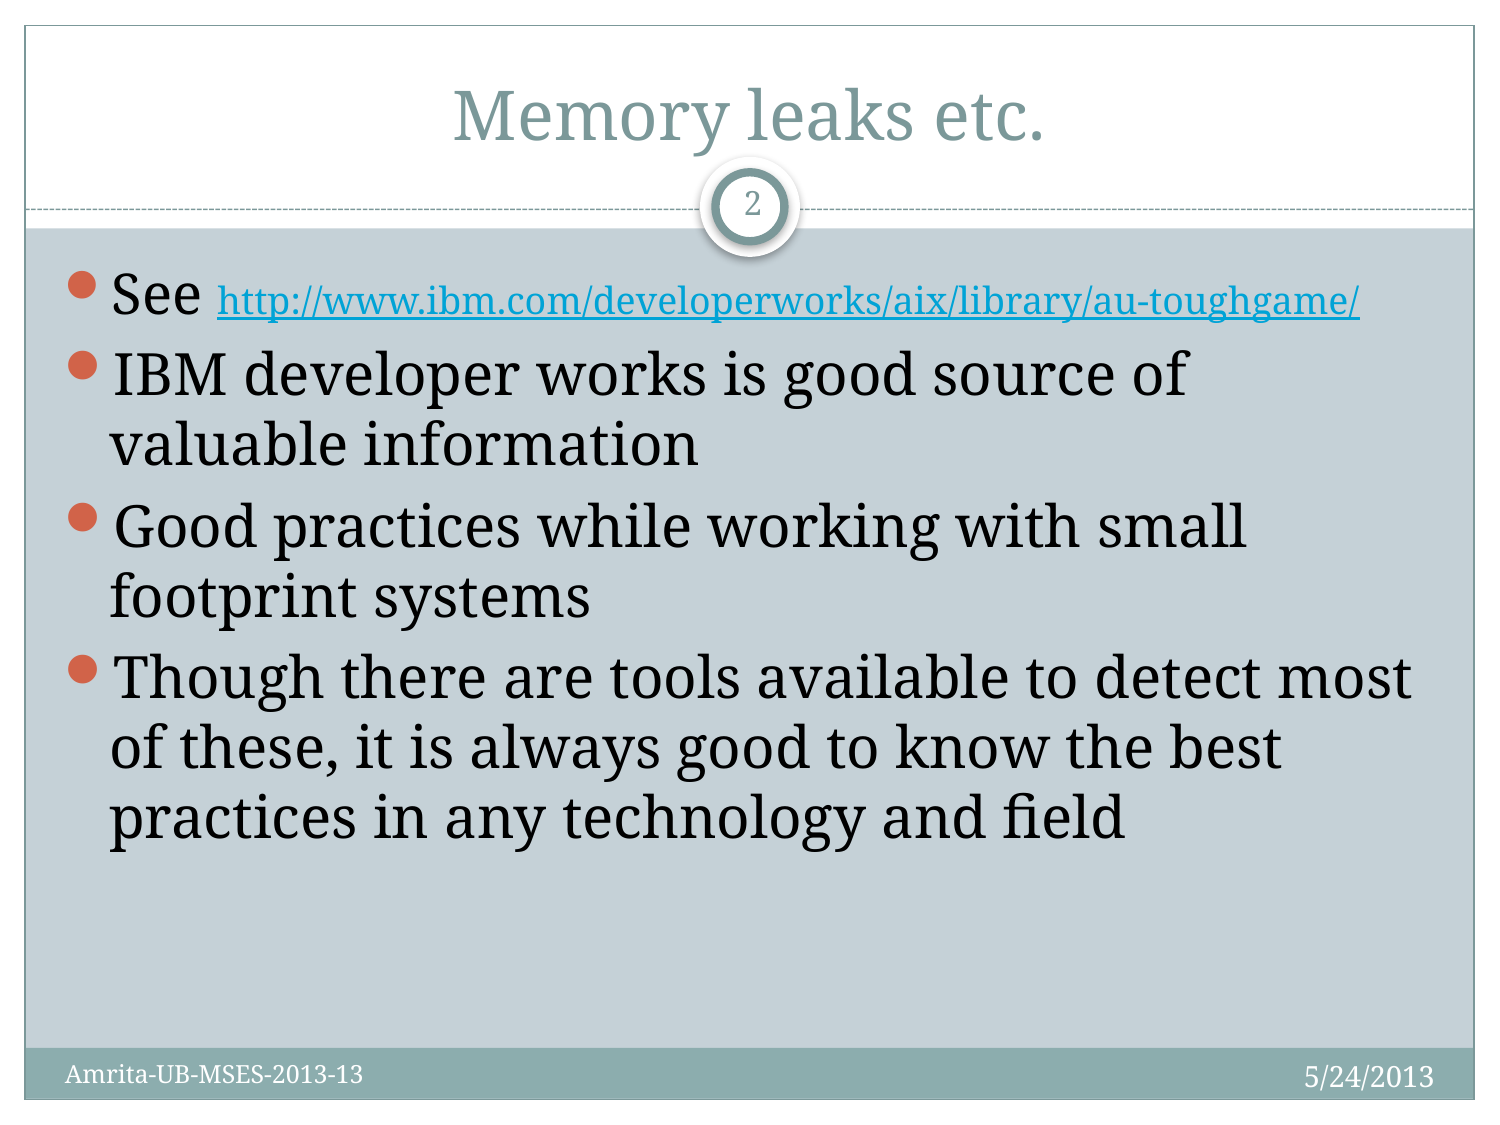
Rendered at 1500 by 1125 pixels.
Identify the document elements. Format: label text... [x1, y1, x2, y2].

footer Amrita-UB-MSES-2013-13 [50, 1051, 638, 1112]
slide_number 2 [715, 168, 791, 241]
list See http://www.ibm.com/developerworks/aix/library/au-toughgame/ IBM developer works is good source of valuable information Good practices while working with small footprint systems Though there are tools available to detect most of these, it is always good to know the best practices in any technology and field [49, 250, 1445, 1001]
title Memory leaks etc. [49, 37, 1450, 162]
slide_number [950, 1050, 1450, 1111]
